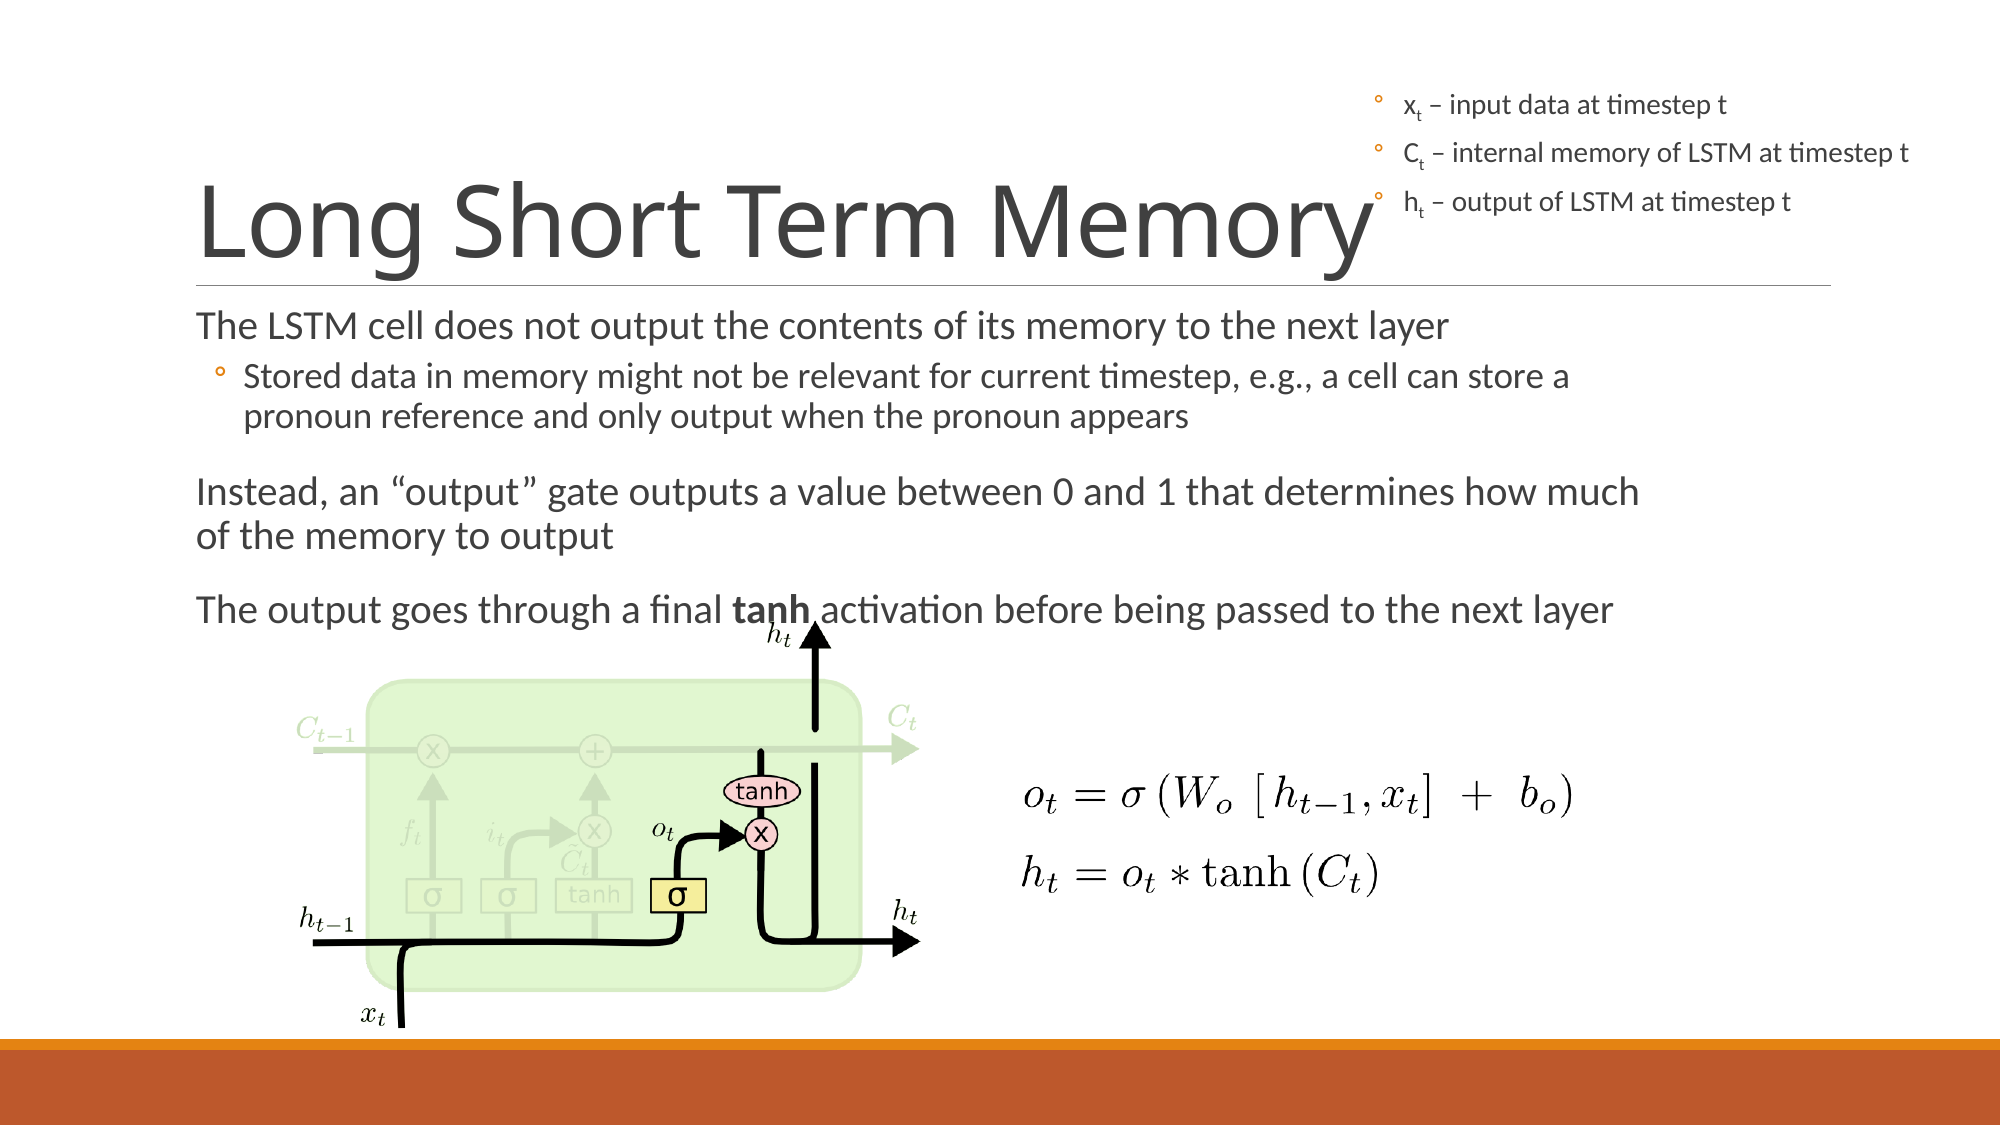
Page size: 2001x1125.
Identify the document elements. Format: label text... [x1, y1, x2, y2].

list The LSTM cell does not output the contents of its memory to the next layer Stored data in memory might not be relevant for current timestep, e.g., a cell can store a pronoun reference and only output when the pronoun appears Instead, an “output” gate outputs a value between 0 and 1 that determines how much of the memory to output The output goes through a final tanh activation before being passed to the next layer [181, 296, 1670, 640]
title Long Short Term Memory [180, 47, 1830, 285]
picture [278, 607, 1650, 1032]
text_box xt – input data at timestep t Ct – internal memory of LSTM at timestep t ht – output of LSTM at timestep t [1340, 78, 1960, 285]
